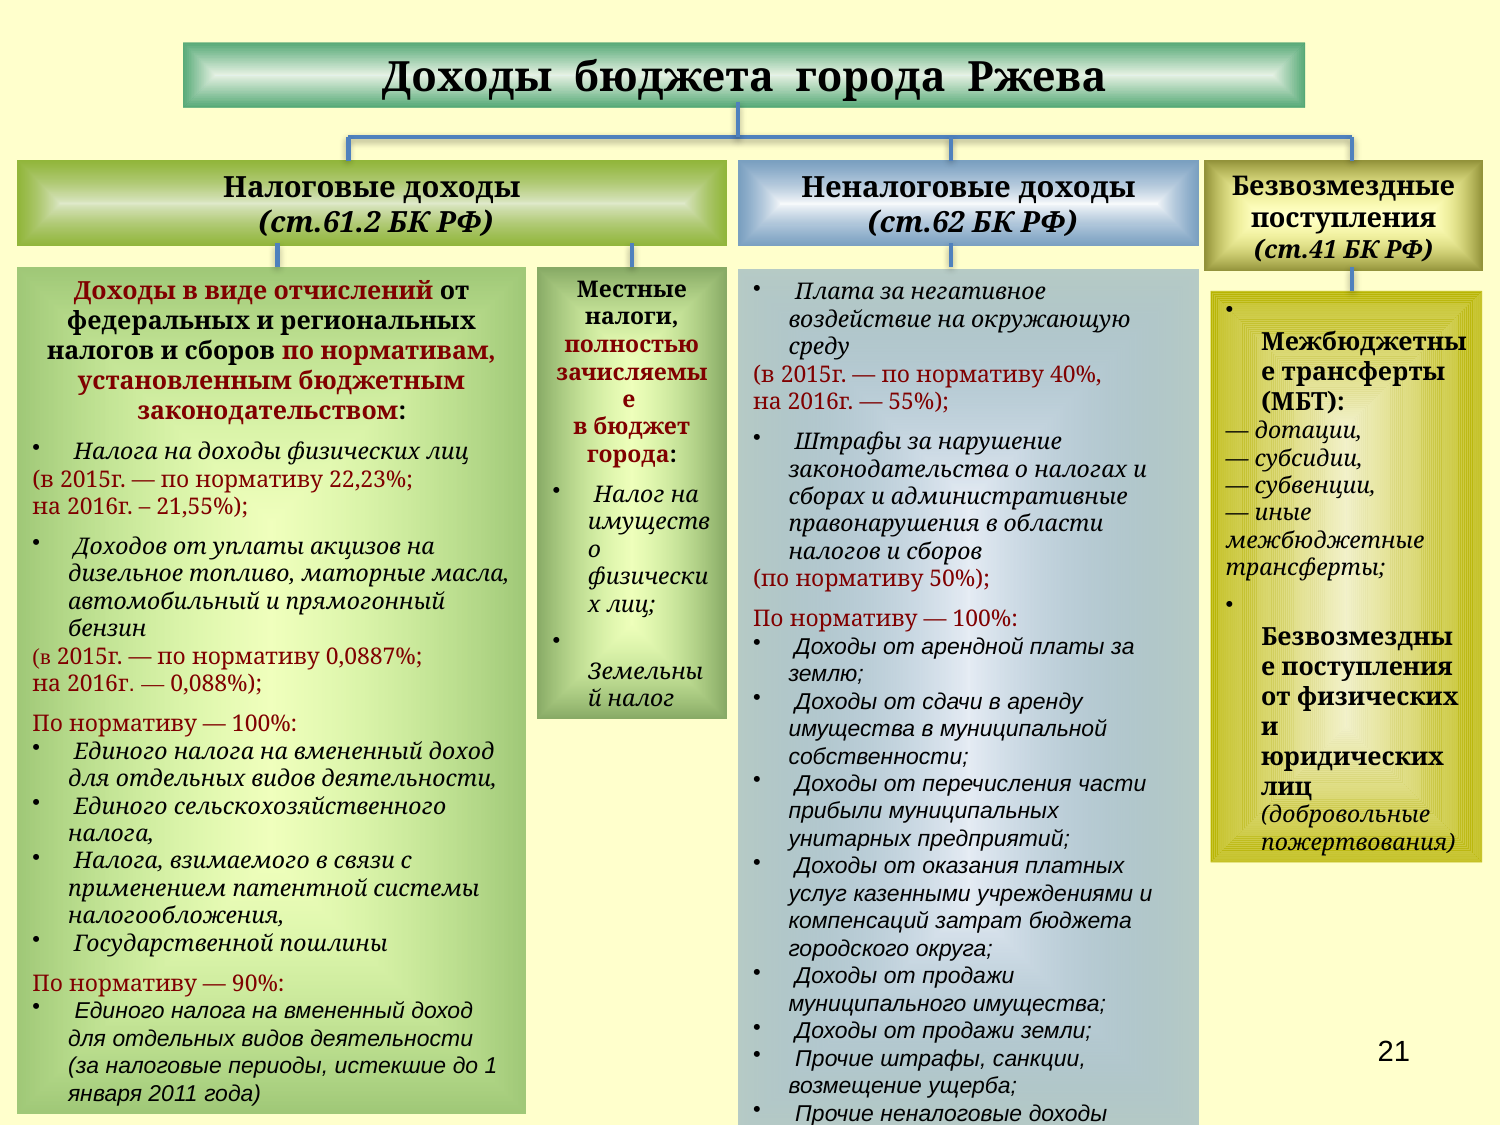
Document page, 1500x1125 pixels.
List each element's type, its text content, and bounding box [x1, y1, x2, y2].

text_box Плата за негативное воздействие на окружающую среду (в 2015г. — по нормативу 40%, на 2016г. — 55%); Штрафы за нарушение законодательства о налогах и сборах и административные правонарушения в области налогов и сборов (по нормативу 50%); По нормативу — 100%: Доходы от арендной платы за землю; Доходы от сдачи в аренду имущества в муниципальной собственности; Доходы от перечисления части прибыли муниципальных унитарных предприятий; Доходы от оказания платных услуг казенными учреждениями и компенсаций затрат бюджета городского округа; Доходы от продажи муниципального имущества; Доходы от продажи земли; Прочие штрафы, санкции, возмещение ущерба; Прочие неналоговые доходы [738, 269, 1199, 1125]
text_box Доходы бюджета города Ржева [183, 42, 1306, 108]
text_box 21 [1199, 1024, 1425, 1103]
text_box Доходы в виде отчислений от федеральных и региональных налогов и сборов по нормативам, установленным бюджетным законодательством: Налога на доходы физических лиц (в 2015г. — по нормативу 22,23%; на 2016г. – 21,55%); Доходов от уплаты акцизов на дизельное топливо, маторные масла, автомобильный и прямогонный бензин (в 2015г. — по нормативу 0,0887%; на 2016г. — 0,088%); По нормативу — 100%: Единого налога на вмененный доход для отдельных видов деятельности, Единого сельскохозяйственного налога, Налога, взимаемого в связи с применением патентной системы налогообложения, Государственной пошлины По нормативу — 90%: Единого налога на вмененный доход для отдельных видов деятельности (за налоговые периоды, истекшие до 1 января 2011 года) [17, 267, 526, 1114]
text_box Безвозмездные поступления (ст.41 БК РФ) [1204, 160, 1483, 271]
text_box Местные налоги, полностью зачисляемые в бюджет города: Налог на имущество физических лиц; Земельный налог [537, 267, 727, 719]
text_box Налоговые доходы (ст.61.2 БК РФ) [17, 160, 727, 246]
text_box Неналоговые доходы (ст.62 БК РФ) [738, 160, 1199, 246]
text_box Межбюджетные трансферты (МБТ): — дотации, — субсидии, — субвенции, — иные межбюджетные трансферты; Безвозмездные поступления от физических и юридических лиц (добровольные пожертвования) [1210, 290, 1483, 863]
